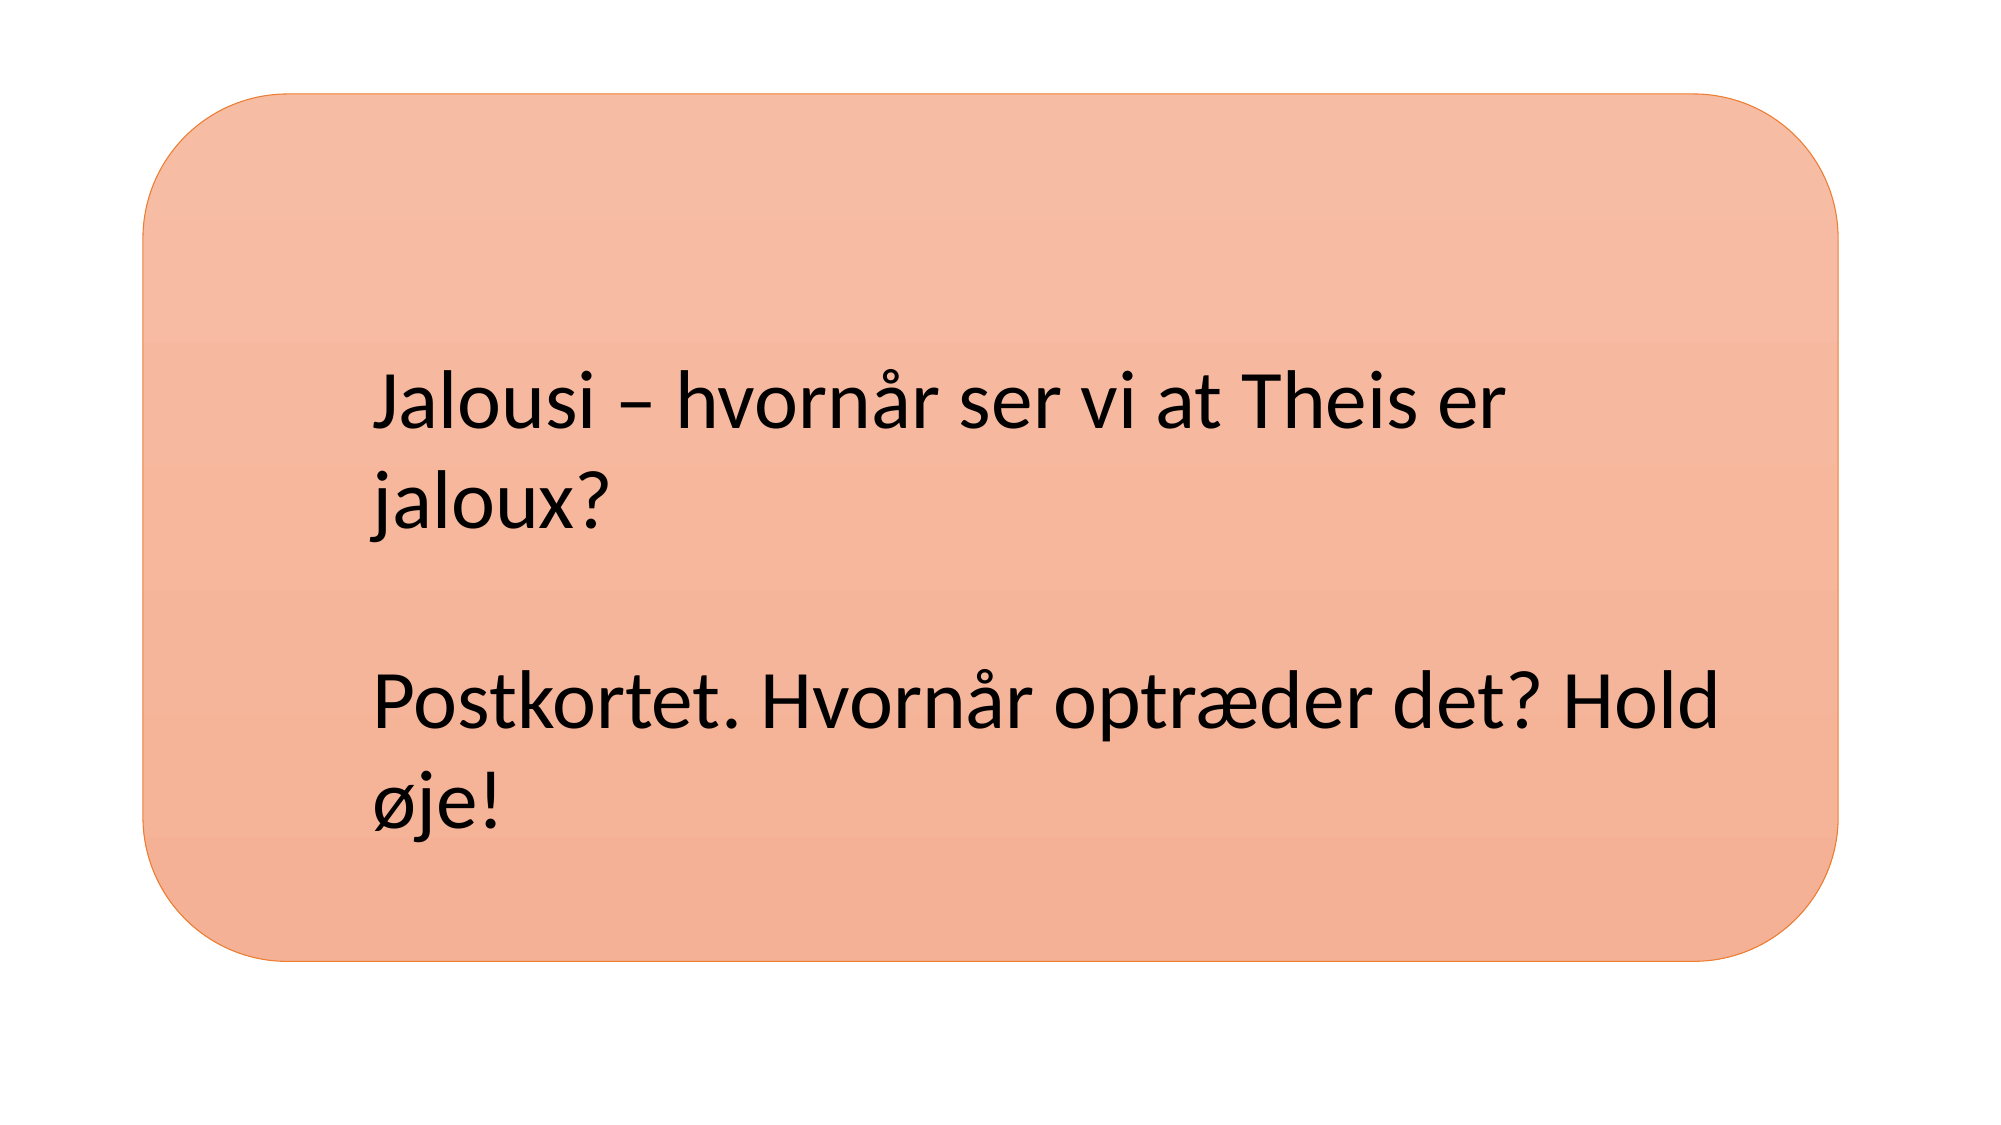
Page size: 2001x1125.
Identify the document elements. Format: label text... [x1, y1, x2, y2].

text_box Jalousi – hvornår ser vi at Theis er jaloux? Postkortet. Hvornår optræder det? Hold øje! [357, 337, 1768, 973]
text_box [142, 93, 1839, 962]
